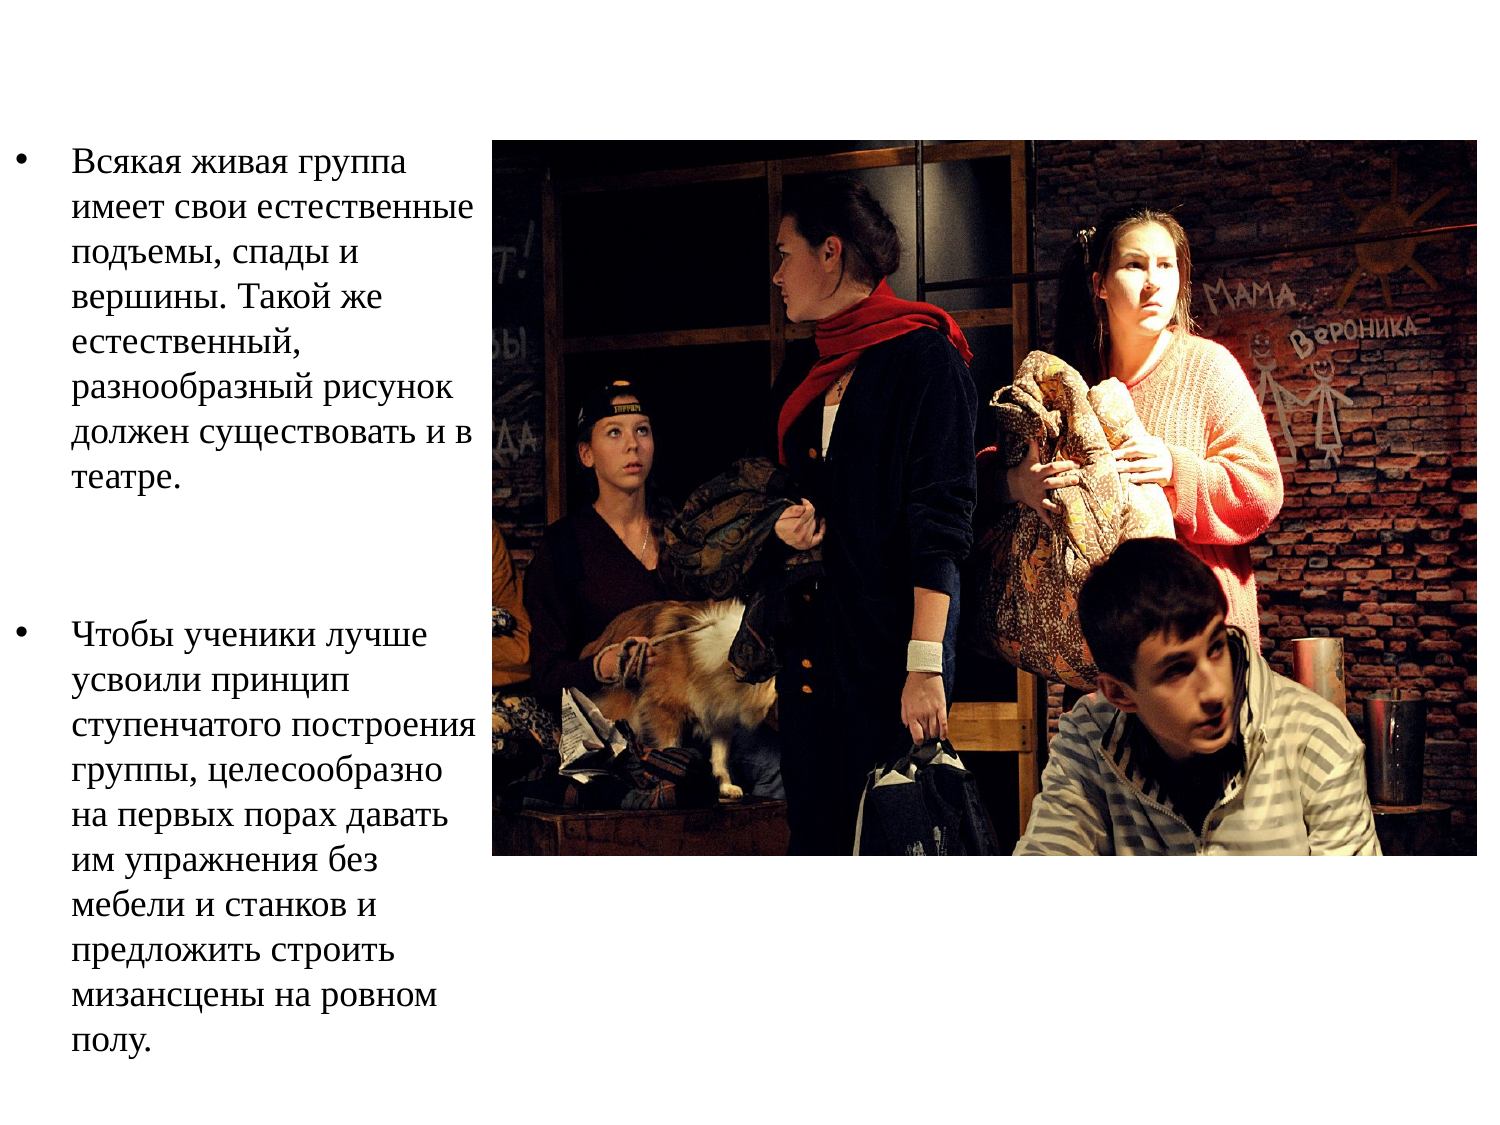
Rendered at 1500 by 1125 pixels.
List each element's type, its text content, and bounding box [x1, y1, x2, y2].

list Всякая живая группа имеет свои естественные подъемы, спады и вершины. Такой же естественный, разнообразный рисунок должен существовать и в театре. Чтобы ученики лучше усвоили принцип ступенчатого построения группы, целесообразно на первых порах давать им упражнения без мебели и станков и предложить строить мизансцены на ровном полу. [0, 128, 494, 994]
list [491, 140, 1477, 856]
